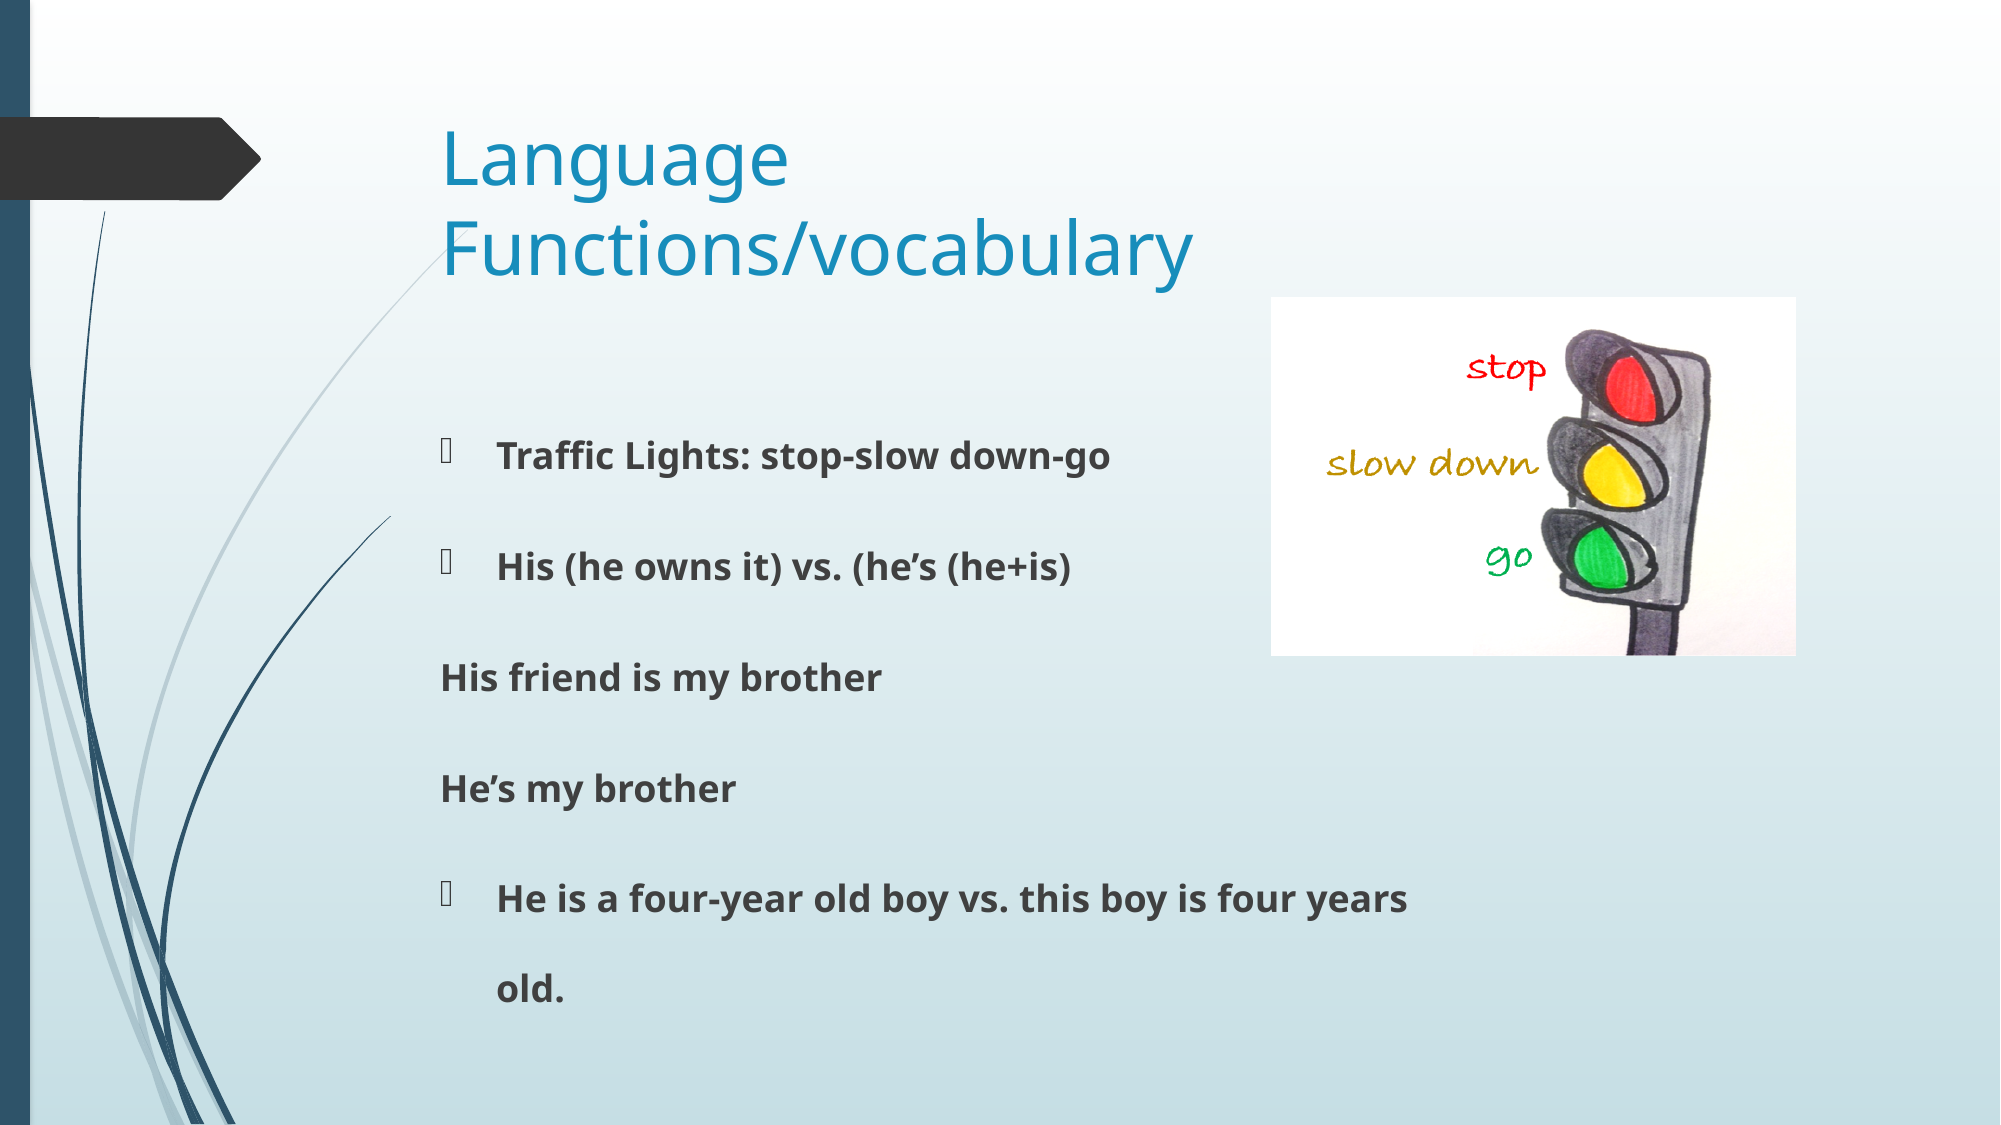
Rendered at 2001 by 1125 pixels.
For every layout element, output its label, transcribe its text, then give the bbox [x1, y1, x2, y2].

picture [1270, 297, 1797, 657]
list Traffic Lights: stop-slow down-go His (he owns it) vs. (he’s (he+is) His friend is my brother He’s my brother He is a four-year old boy vs. this boy is four years old. [424, 379, 1476, 970]
title Language Functions/vocabulary [425, 102, 1476, 313]
